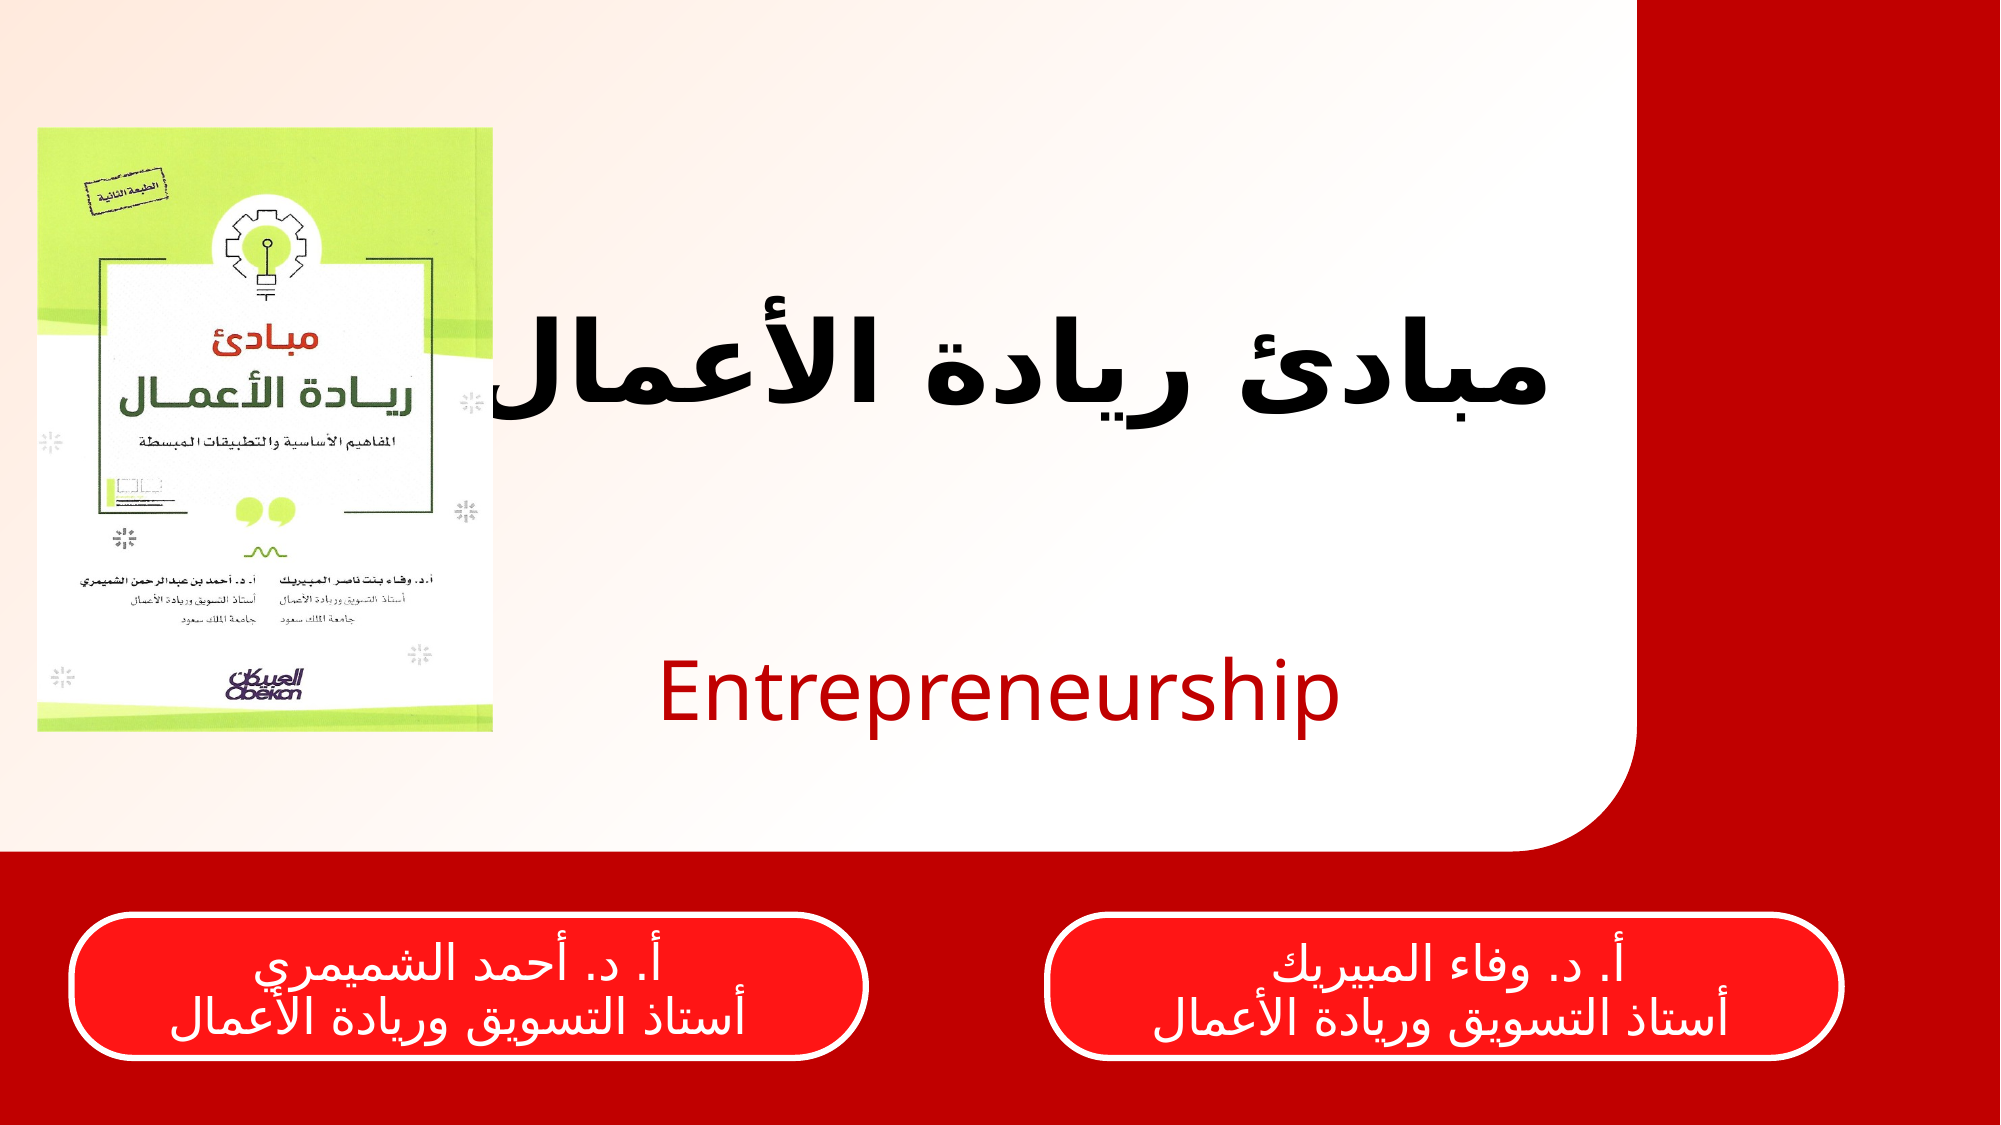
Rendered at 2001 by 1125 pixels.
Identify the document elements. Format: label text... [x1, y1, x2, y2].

picture [36, 127, 493, 732]
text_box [71, 905, 1842, 1058]
text_box مبادئ ريادة الأعمال [493, 298, 1645, 470]
text_box Entrepreneurship [641, 629, 1359, 744]
text_box [0, 0, 2000, 1125]
